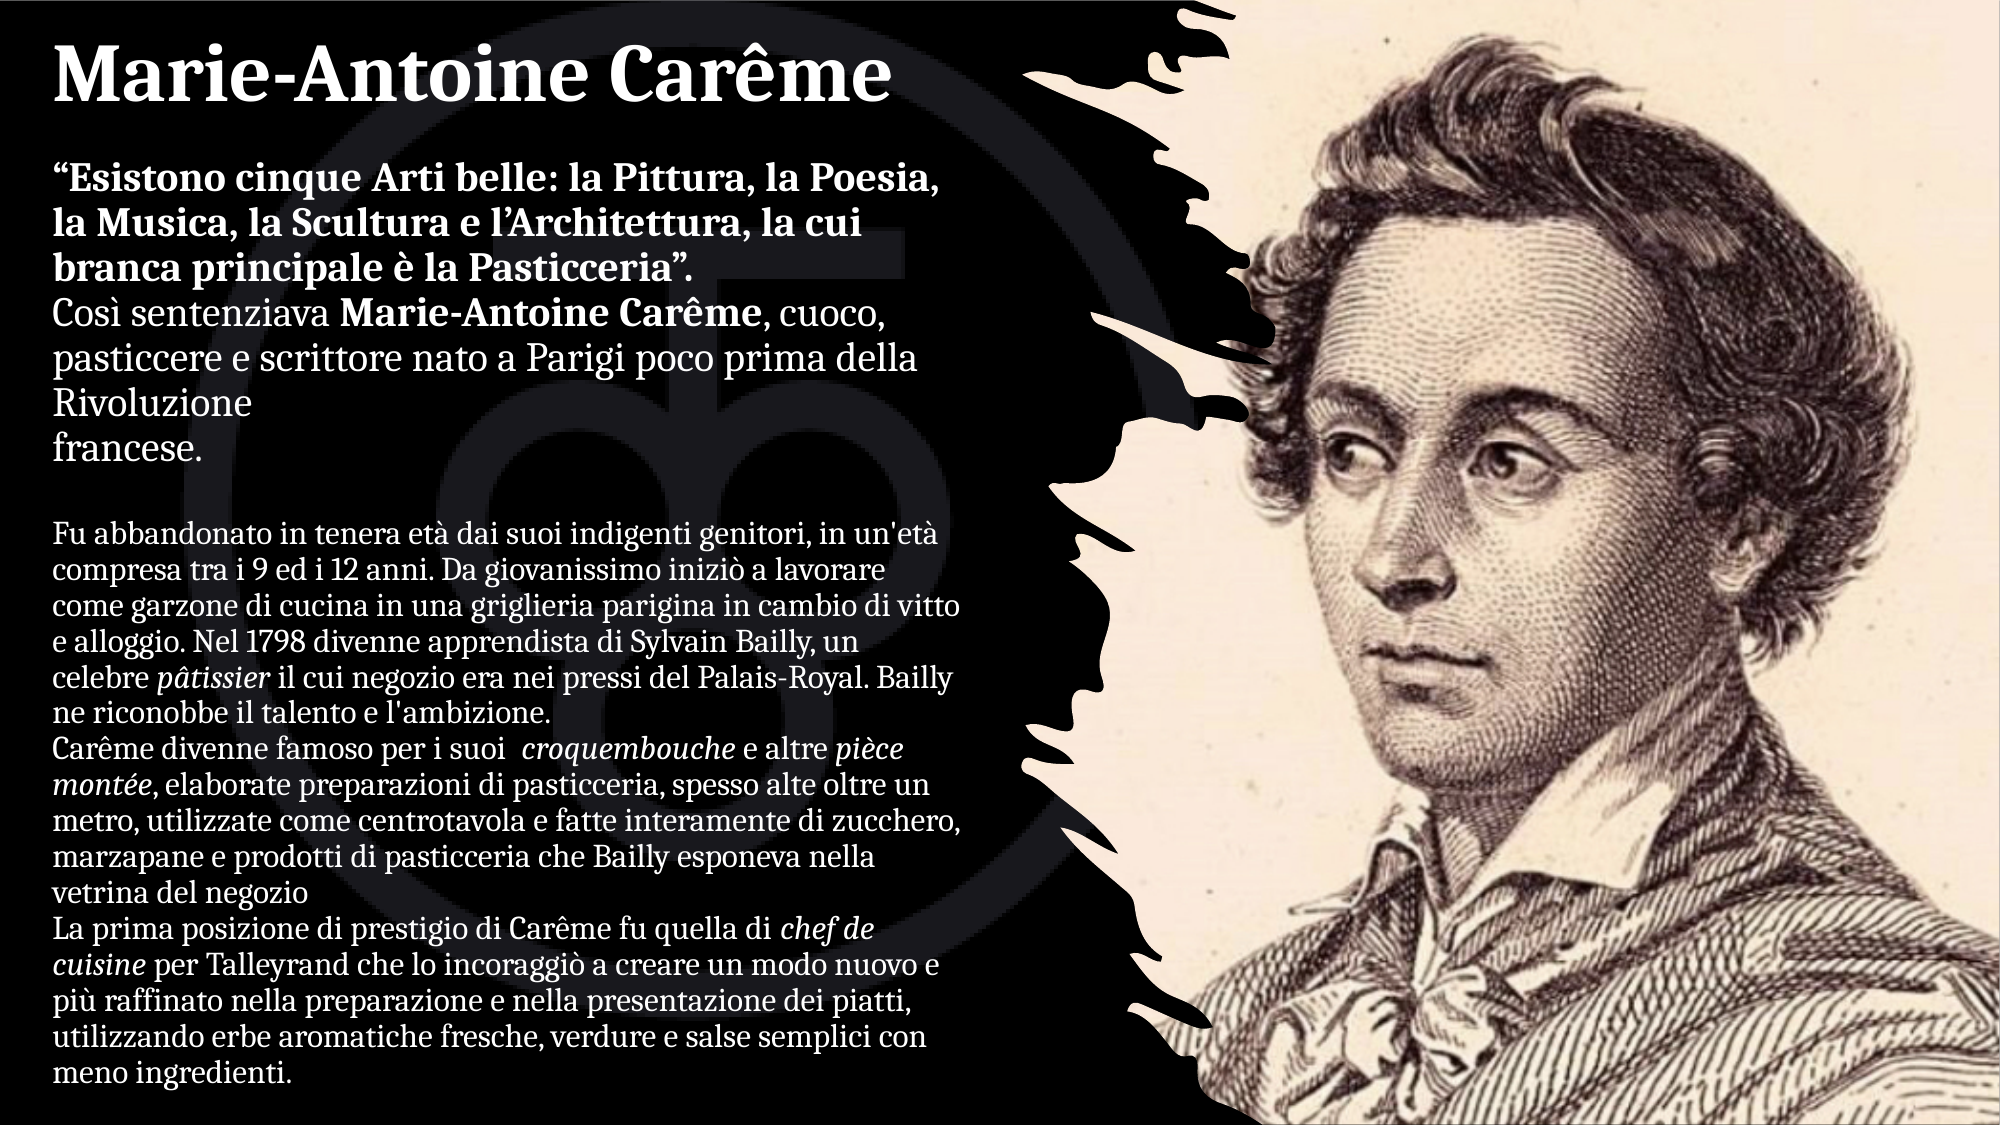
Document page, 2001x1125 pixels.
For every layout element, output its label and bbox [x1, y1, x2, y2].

picture [1021, 0, 2000, 1125]
list [0, 0, 1021, 1125]
